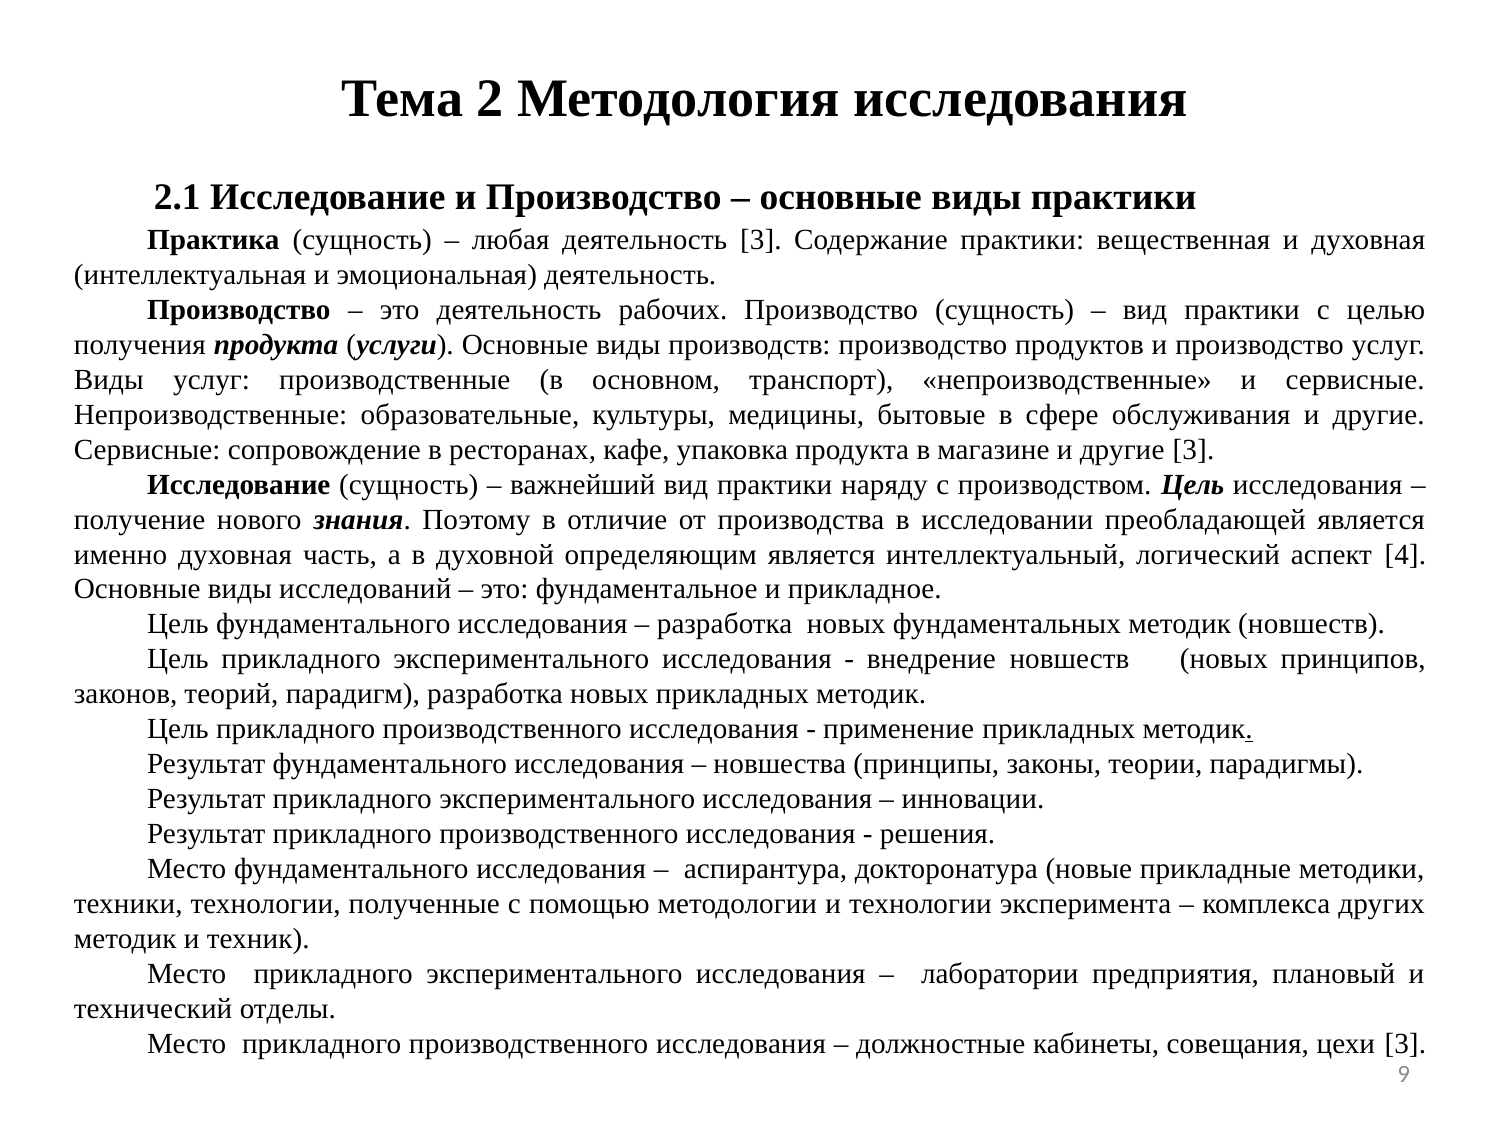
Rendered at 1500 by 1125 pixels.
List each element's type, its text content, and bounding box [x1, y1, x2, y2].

text_box Тема 2 Методология исследования 2.1 Исследование и Производство – основные виды практики [109, 54, 1391, 225]
text_box Практика (сущность) – любая деятельность [3]. Содержание практики: вещественная и духовная (интеллектуальная и эмоциональная) деятельность. Производство – это деятельность рабочих. Производство (сущность) – вид практики с целью получения продукта (услуги). Основные виды производств: производство продуктов и производство услуг. Виды услуг: производственные (в основном, транспорт), «непроизводственные» и сервисные. Непроизводственные: образовательные, культуры, медицины, бытовые в сфере обслуживания и другие. Сервисные: сопровождение в ресторанах, кафе, упаковка продукта в магазине и другие [3]. Исследование (сущность) – важнейший вид практики наряду с производством. Цель исследования – получение нового знания. Поэтому в отличие от производства в исследовании преобладающей является именно духовная часть, а в духовной определяющим является интеллектуальный, логический аспект [4]. Основные виды исследований – это: фундаментальное и прикладное. Цель фундаментального исследования – разработка новых фундаментальных методик (новшеств). Цель прикладного экспериментального исследования - внедрение новшеств (новых принципов, законов, теорий, парадигм), разработка новых прикладных методик. Цель прикладного производственного исследования - применение прикладных методик. Результат фундаментального исследования – новшества (принципы, законы, теории, парадигмы). Результат прикладного экспериментального исследования – инновации. Результат прикладного производственного исследования - решения. Место фундаментального исследования – аспирантура, докторонатура (новые прикладные методики, техники, технологии, полученные с помощью методологии и технологии эксперимента – комплекса других методик и техник). Место прикладного экспериментального исследования – лаборатории предприятия, плановый и технический отделы. Место прикладного производственного исследования – должностные кабинеты, совещания, цехи [3]. [58, 212, 1442, 1067]
slide_number 9 [1074, 1042, 1425, 1103]
